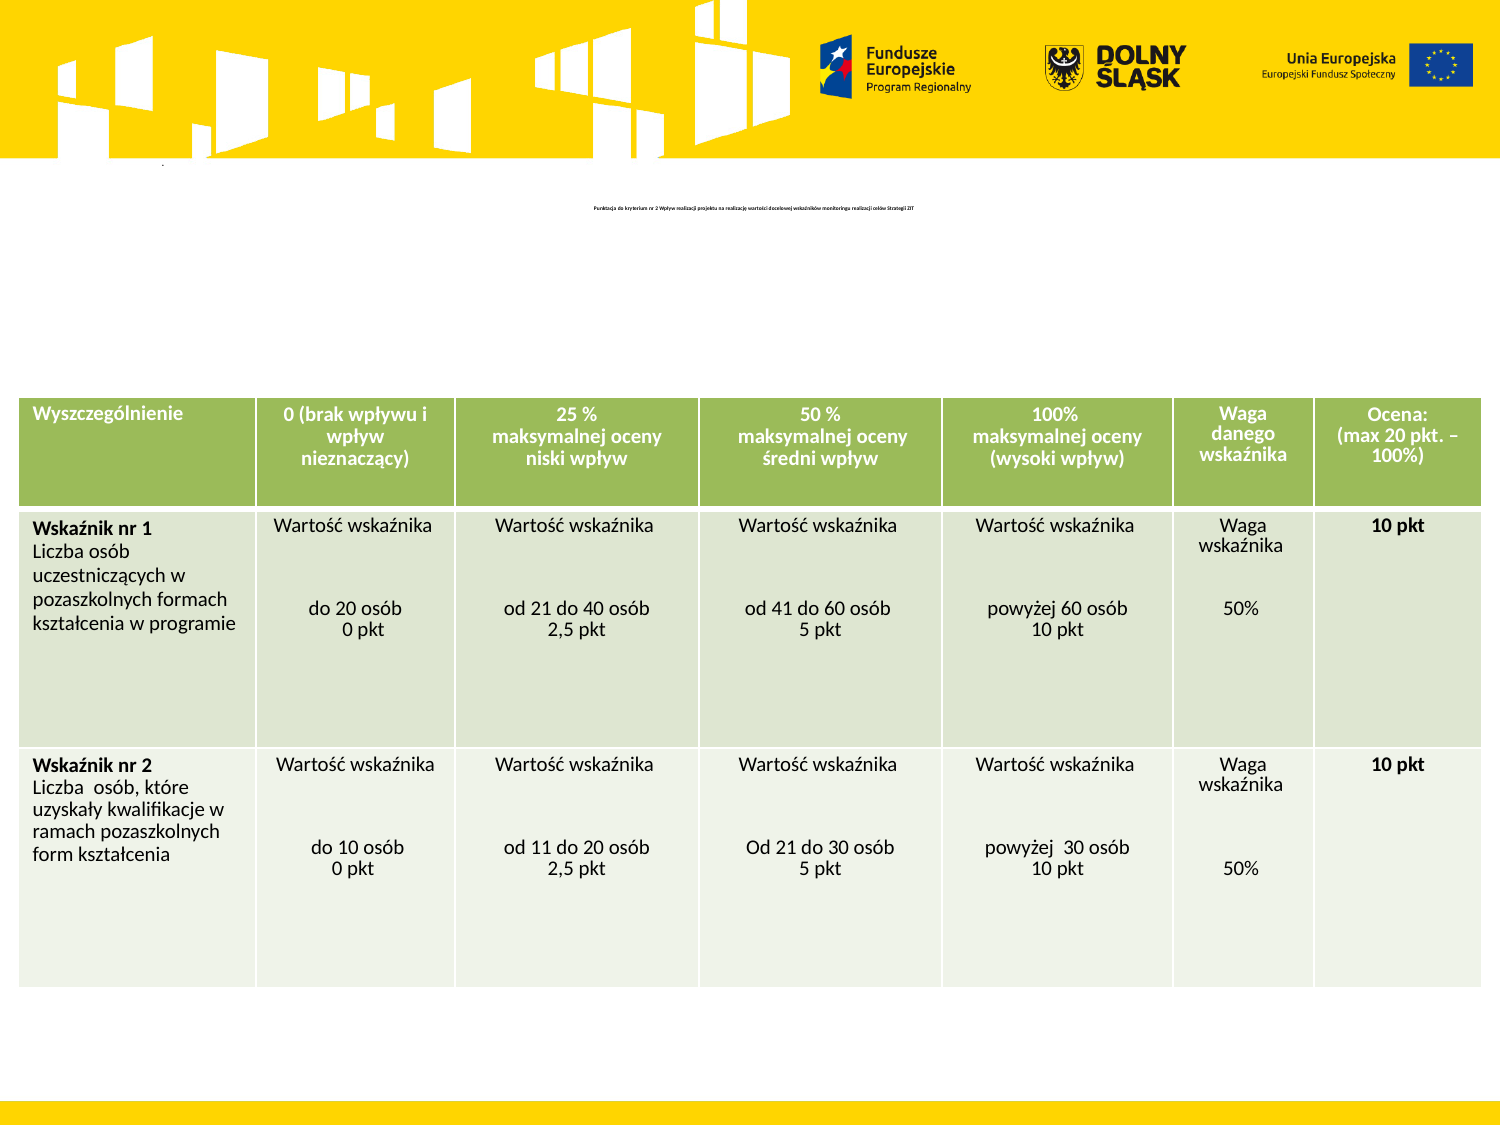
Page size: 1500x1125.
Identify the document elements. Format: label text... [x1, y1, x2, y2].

picture [0, 0, 1500, 1125]
table_cell Wartość wskaźnika powyżej 60 osób 10 pkt [943, 512, 1172, 747]
table_cell 10 pkt [1315, 749, 1481, 987]
table_cell Wartość wskaźnika Od 21 do 30 osób 5 pkt [700, 749, 941, 987]
table_header Ocena: (max 20 pkt. – 100%) [1315, 398, 1481, 506]
table_cell Wartość wskaźnika od 21 do 40 osób 2,5 pkt [456, 512, 698, 747]
table_cell Wartość wskaźnika od 11 do 20 osób 2,5 pkt [456, 749, 698, 987]
table_header 25 % maksymalnej oceny niski wpływ [456, 398, 698, 506]
table_header 0 (brak wpływu i wpływ nieznaczący) [257, 398, 454, 506]
table_header Waga danego wskaźnika [1174, 398, 1313, 506]
table_cell Waga wskaźnika 50% [1174, 512, 1313, 747]
table_cell Wartość wskaźnika do 20 osób 0 pkt [257, 512, 454, 747]
table_cell Wartość wskaźnika powyżej 30 osób 10 pkt [943, 749, 1172, 987]
table_cell Wskaźnik nr 1 Liczba osób uczestniczących w pozaszkolnych formach kształcenia w programie [19, 512, 255, 747]
table_cell Wartość wskaźnika od 41 do 60 osób 5 pkt [700, 512, 941, 747]
table_header 50 % maksymalnej oceny średni wpływ [700, 398, 941, 506]
table_cell Wartość wskaźnika do 10 osób 0 pkt [257, 749, 454, 987]
table_cell Waga wskaźnika 50% [1174, 749, 1313, 987]
table_cell 10 pkt [1315, 512, 1481, 747]
title Punktacja do kryterium nr 2 Wpływ realizacji projektu na realizację wartości docelowej wskaźników monitoringu realizacji celów Strategii ZIT [75, 153, 1425, 233]
table_header Wyszczególnienie [19, 398, 255, 506]
table_header 100% maksymalnej oceny (wysoki wpływ) [943, 398, 1172, 506]
table_cell Wskaźnik nr 2 Liczba osób, które uzyskały kwalifikacje w ramach pozaszkolnych form kształcenia [19, 749, 255, 987]
